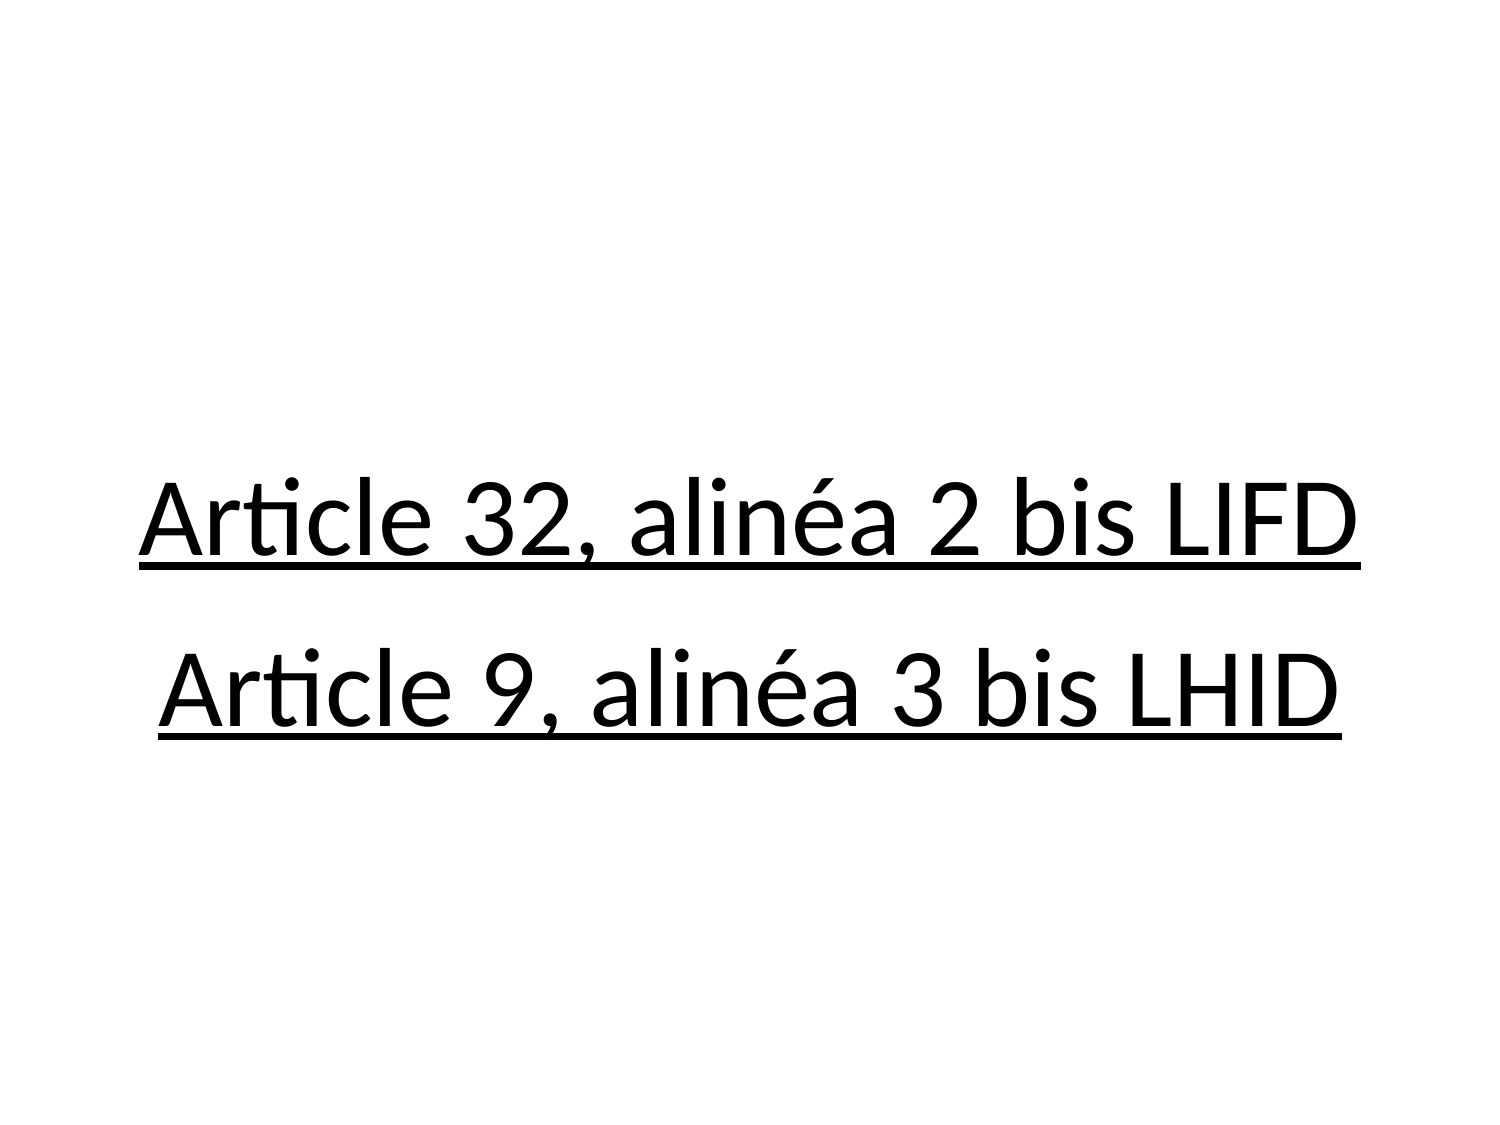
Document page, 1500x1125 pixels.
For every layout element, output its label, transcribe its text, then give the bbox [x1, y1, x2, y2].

subtitle Article 32, alinéa 2 bis LIFD Article 9, alinéa 3 bis LHID [41, 90, 1459, 1035]
